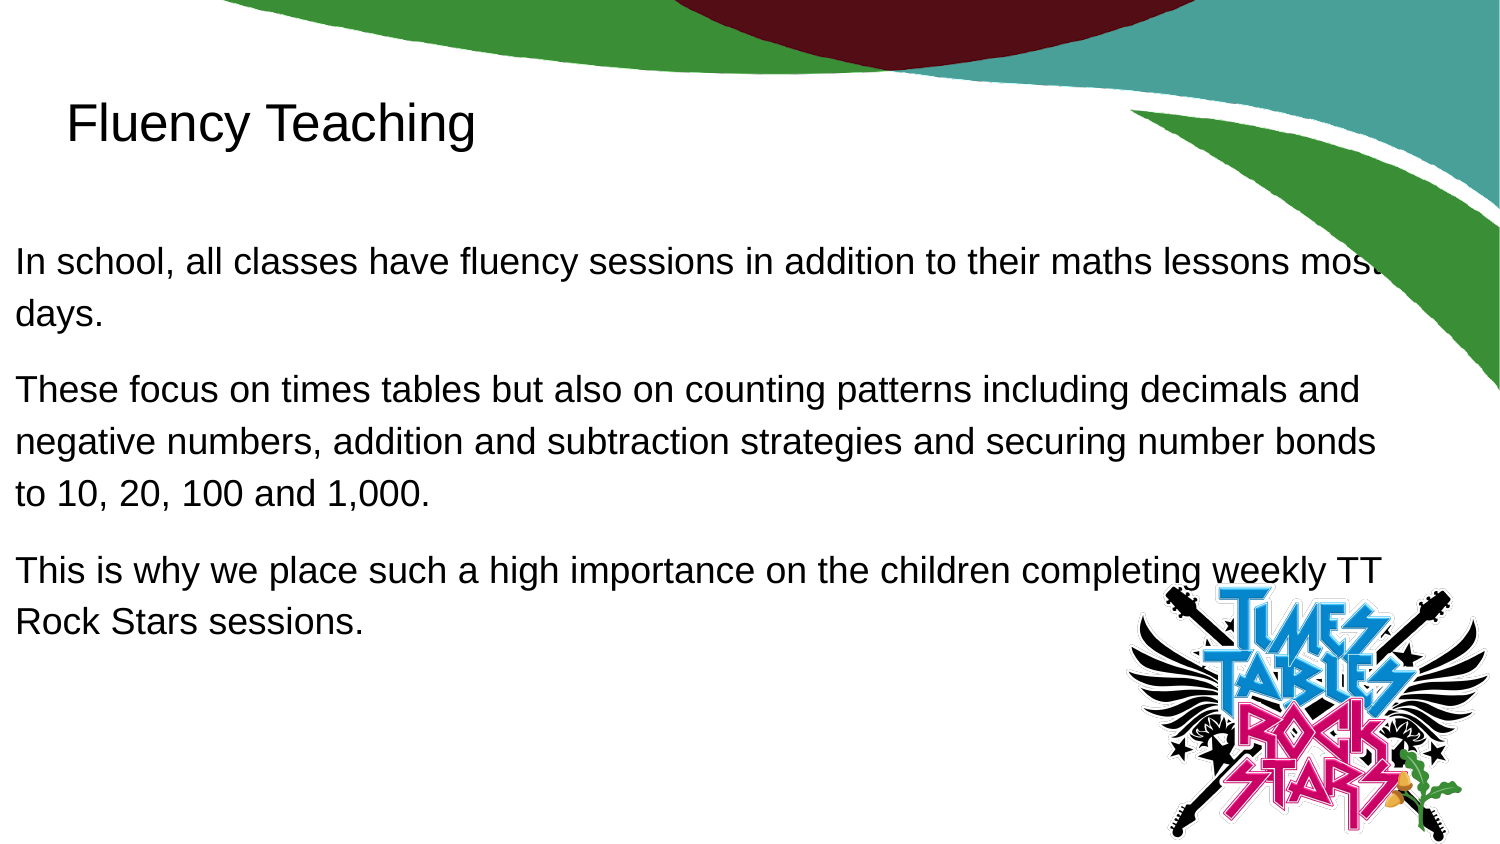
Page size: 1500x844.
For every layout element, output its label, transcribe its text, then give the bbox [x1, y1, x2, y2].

title Fluency Teaching [51, 72, 112, 167]
picture [117, 0, 1500, 844]
list In school, all classes have fluency sessions in addition to their maths lessons most days. These focus on times tables but also on counting patterns including decimals and negative numbers, addition and subtraction strategies and securing number bonds to 10, 20, 100 and 1,000. This is why we place such a high importance on the children completing weekly TT Rock Stars sessions. [0, 215, 1120, 776]
